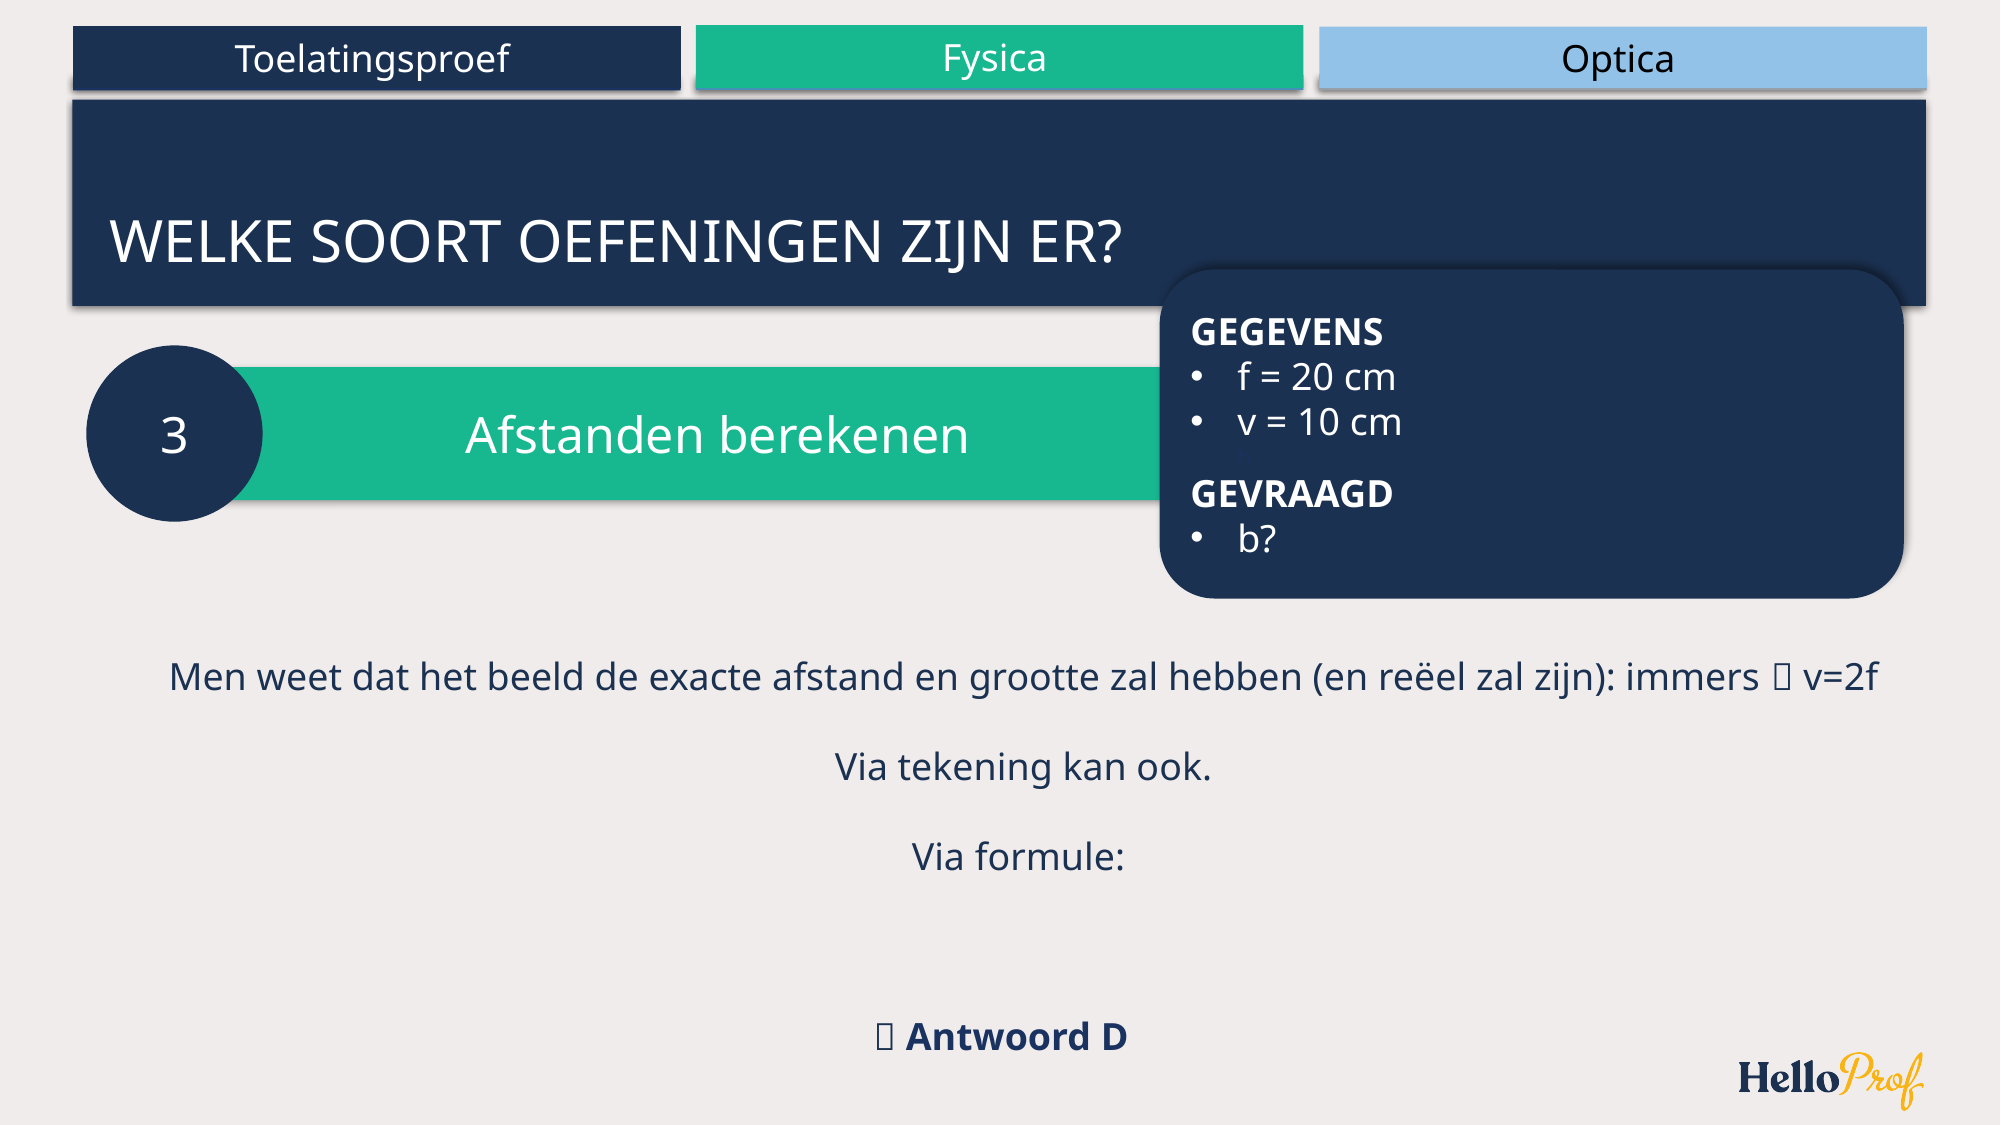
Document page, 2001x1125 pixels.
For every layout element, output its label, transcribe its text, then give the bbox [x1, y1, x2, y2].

picture [1739, 1052, 1924, 1111]
text_box GEGEVENS f = 20 cm v = 10 cm h GEVRAAGD b? [1157, 267, 1906, 601]
text_box Afstanden berekenen [234, 365, 1156, 502]
title Welke soort oefeningen zijn er? [94, 119, 1904, 282]
text_box 3 [84, 343, 265, 524]
